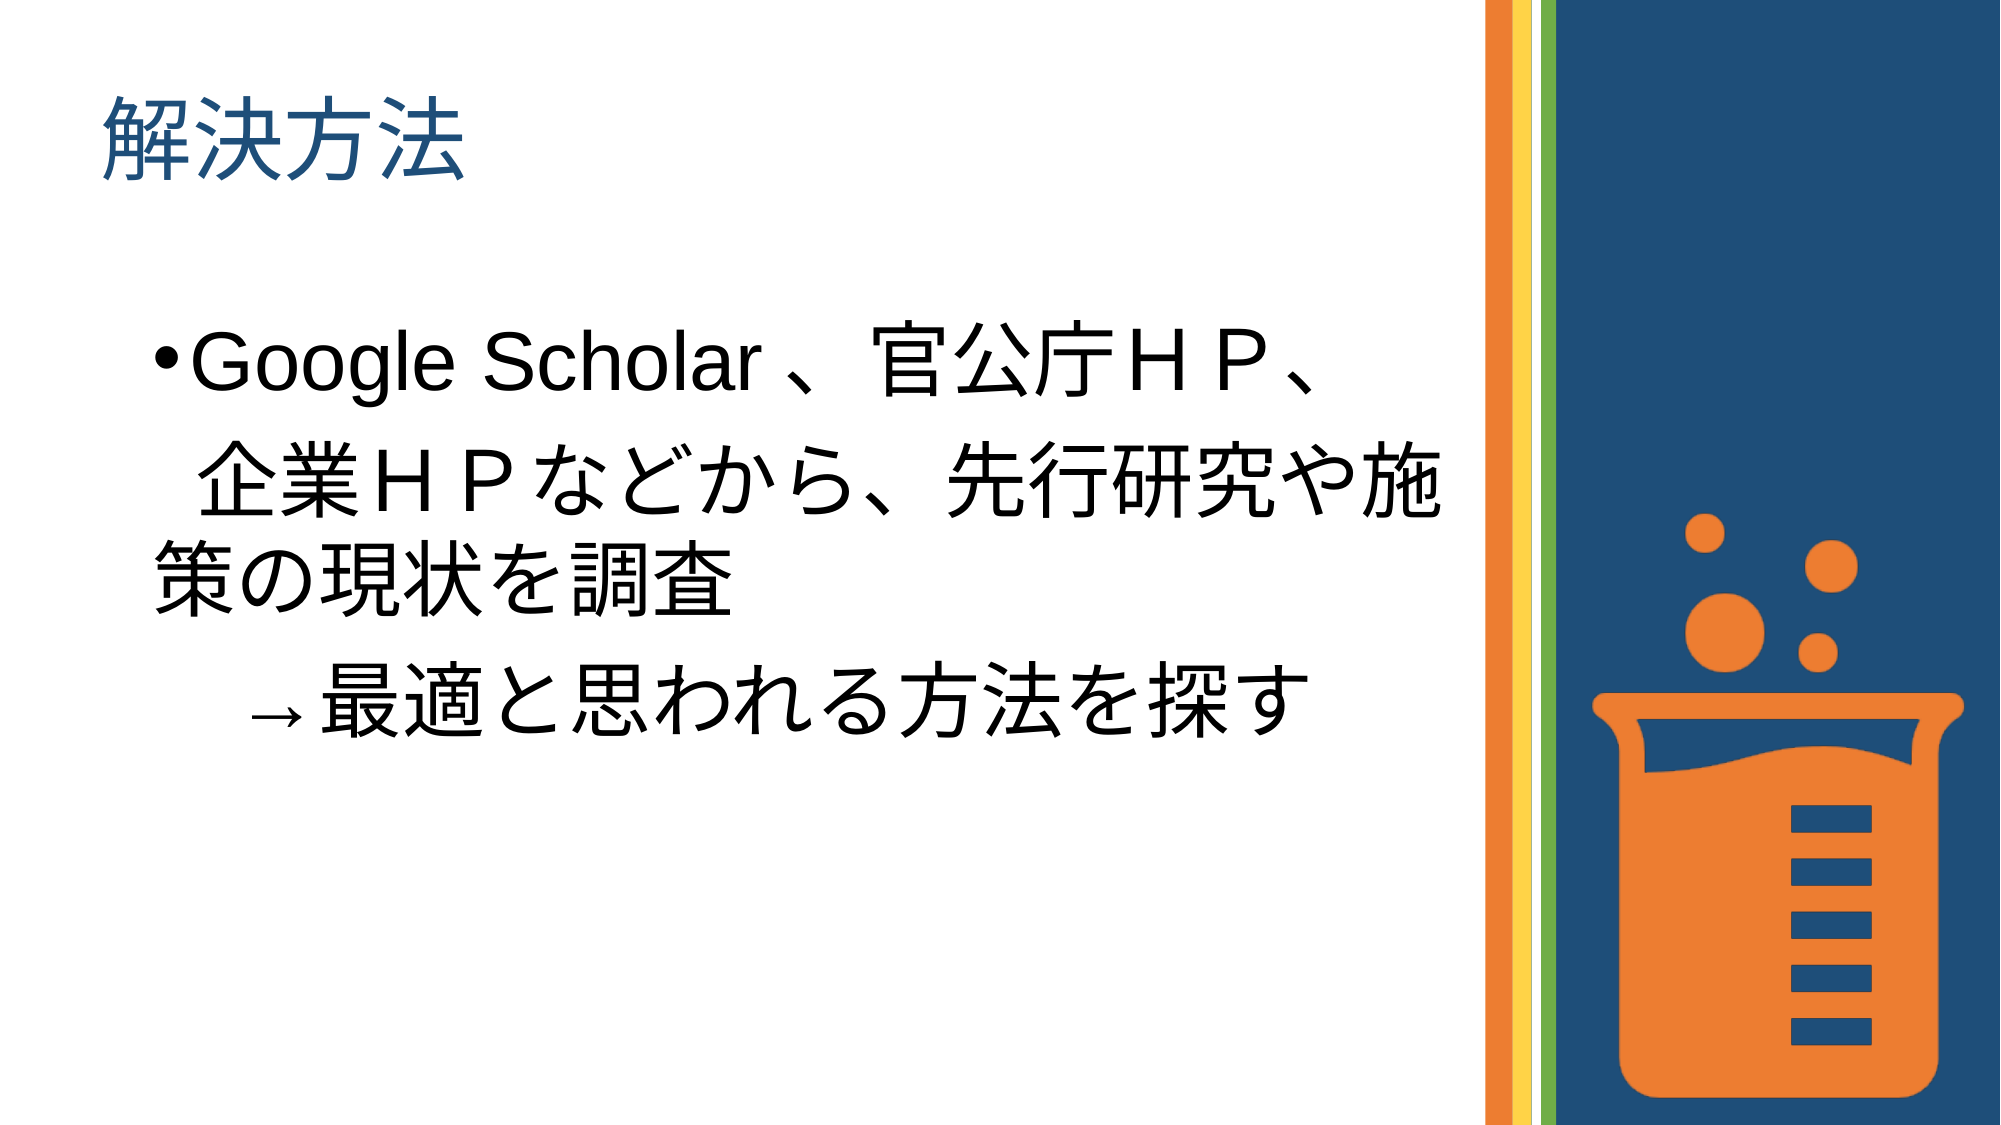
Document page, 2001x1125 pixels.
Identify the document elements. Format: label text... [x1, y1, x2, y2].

title 解決方法 [85, 59, 1454, 229]
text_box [1459, 0, 2000, 1125]
list Google Scholar、官公庁ＨＰ、 企業ＨＰなどから、先行研究や施策の現状を調査 →最適と思われる方法を探す [137, 299, 1454, 1014]
